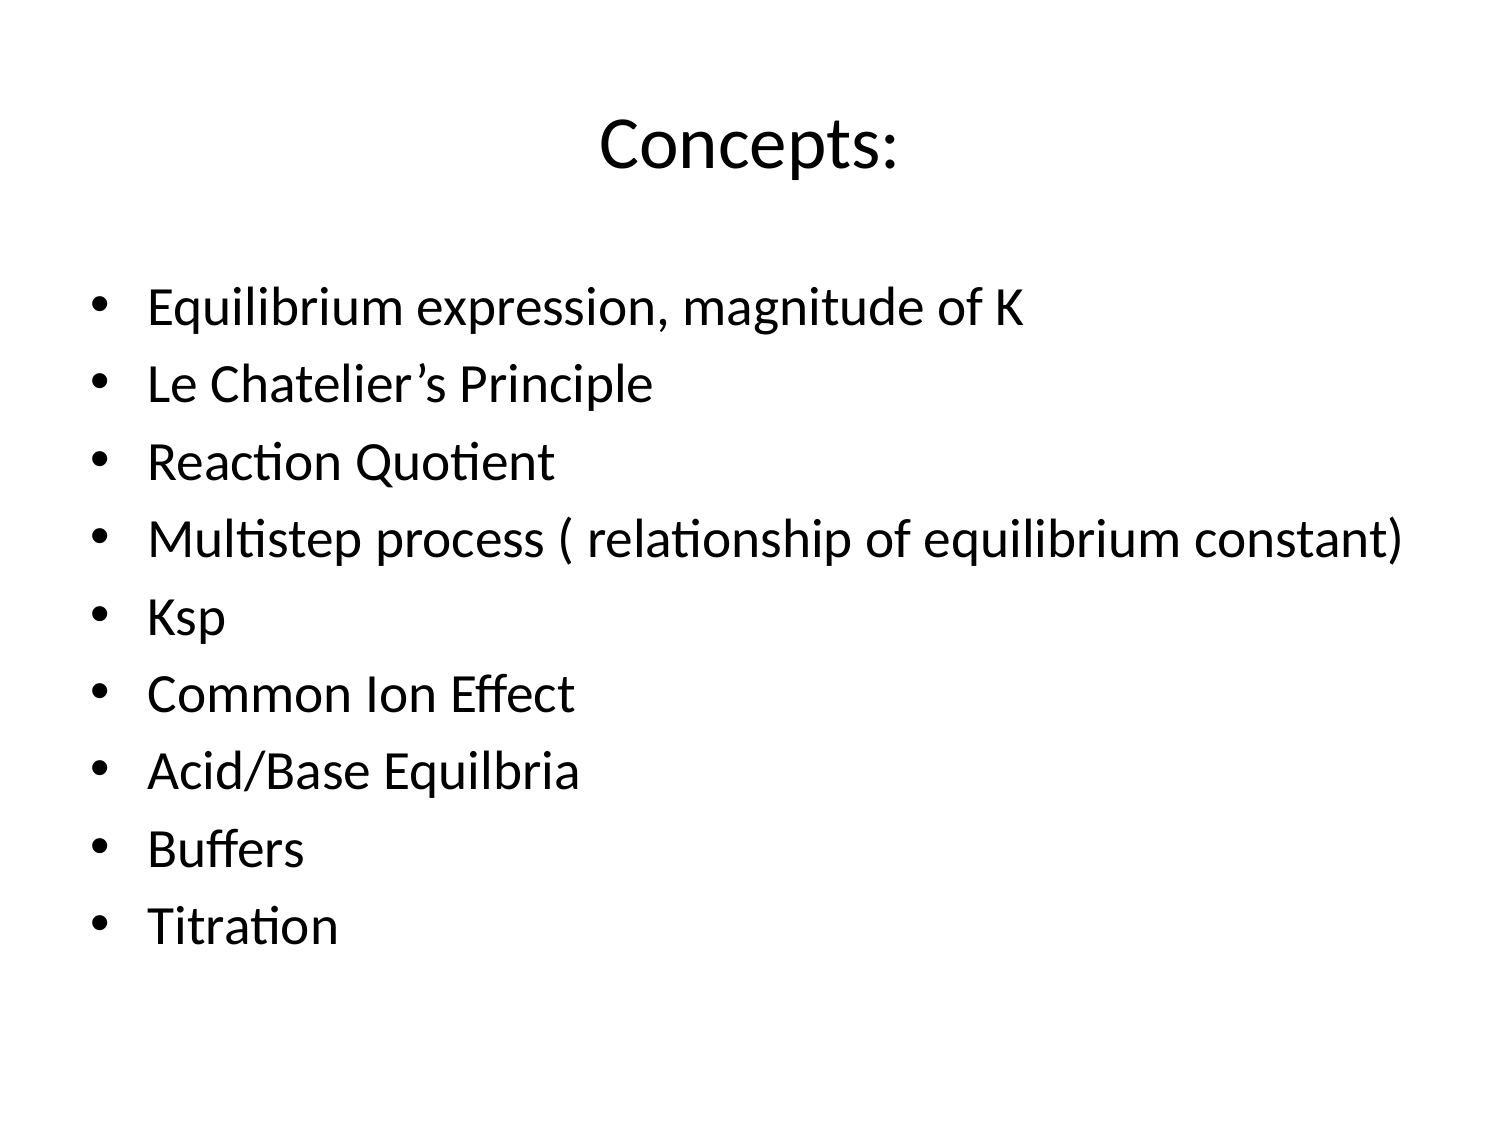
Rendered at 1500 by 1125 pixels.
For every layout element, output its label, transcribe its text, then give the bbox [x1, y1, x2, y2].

title Concepts: [75, 45, 1425, 233]
list Equilibrium expression, magnitude of K Le Chatelier’s Principle Reaction Quotient Multistep process ( relationship of equilibrium constant) Ksp Common Ion Effect Acid/Base Equilbria Buffers Titration [75, 262, 1425, 1005]
